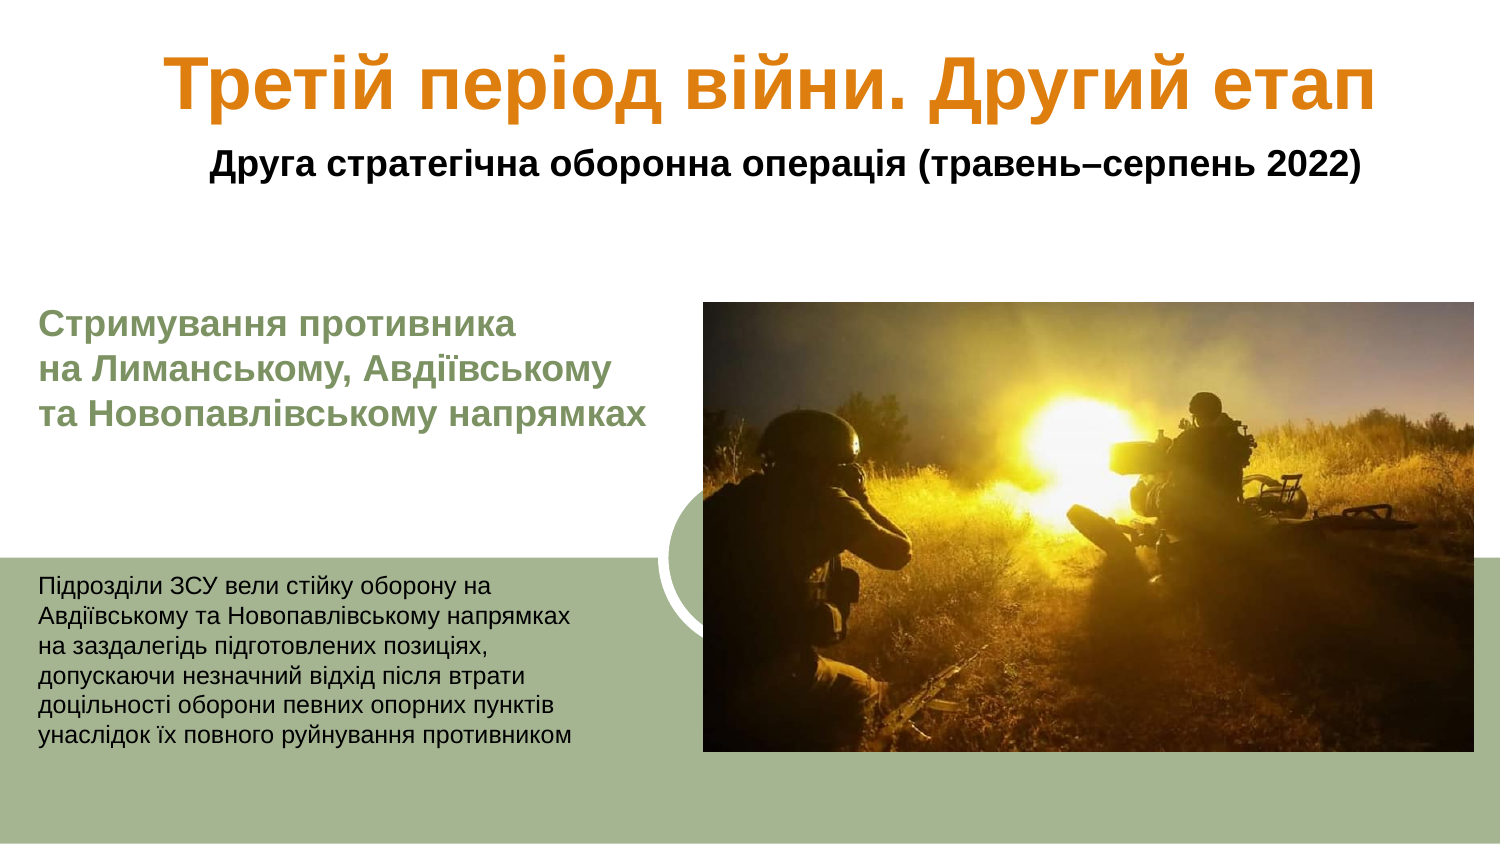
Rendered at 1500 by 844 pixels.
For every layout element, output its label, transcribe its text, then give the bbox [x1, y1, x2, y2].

picture [702, 302, 1475, 752]
text_box Друга стратегічна оборонна операція (травень–серпень 2022) [194, 131, 1388, 192]
list Третій період війни. Другий етап [100, 32, 1441, 127]
text_box Стримування противника на Лиманському, Авдіївському та Новопавлівському напрямках Підрозділи ЗСУ вели стійку оборону на Авдіївському та Новопавлівському напрямках на заздалегідь підготовлених позиціях, допускаючи незначний відхід після втрати доцільності оборони певних опорних пунктів унаслідок їх повного руйнування противником [23, 291, 704, 757]
